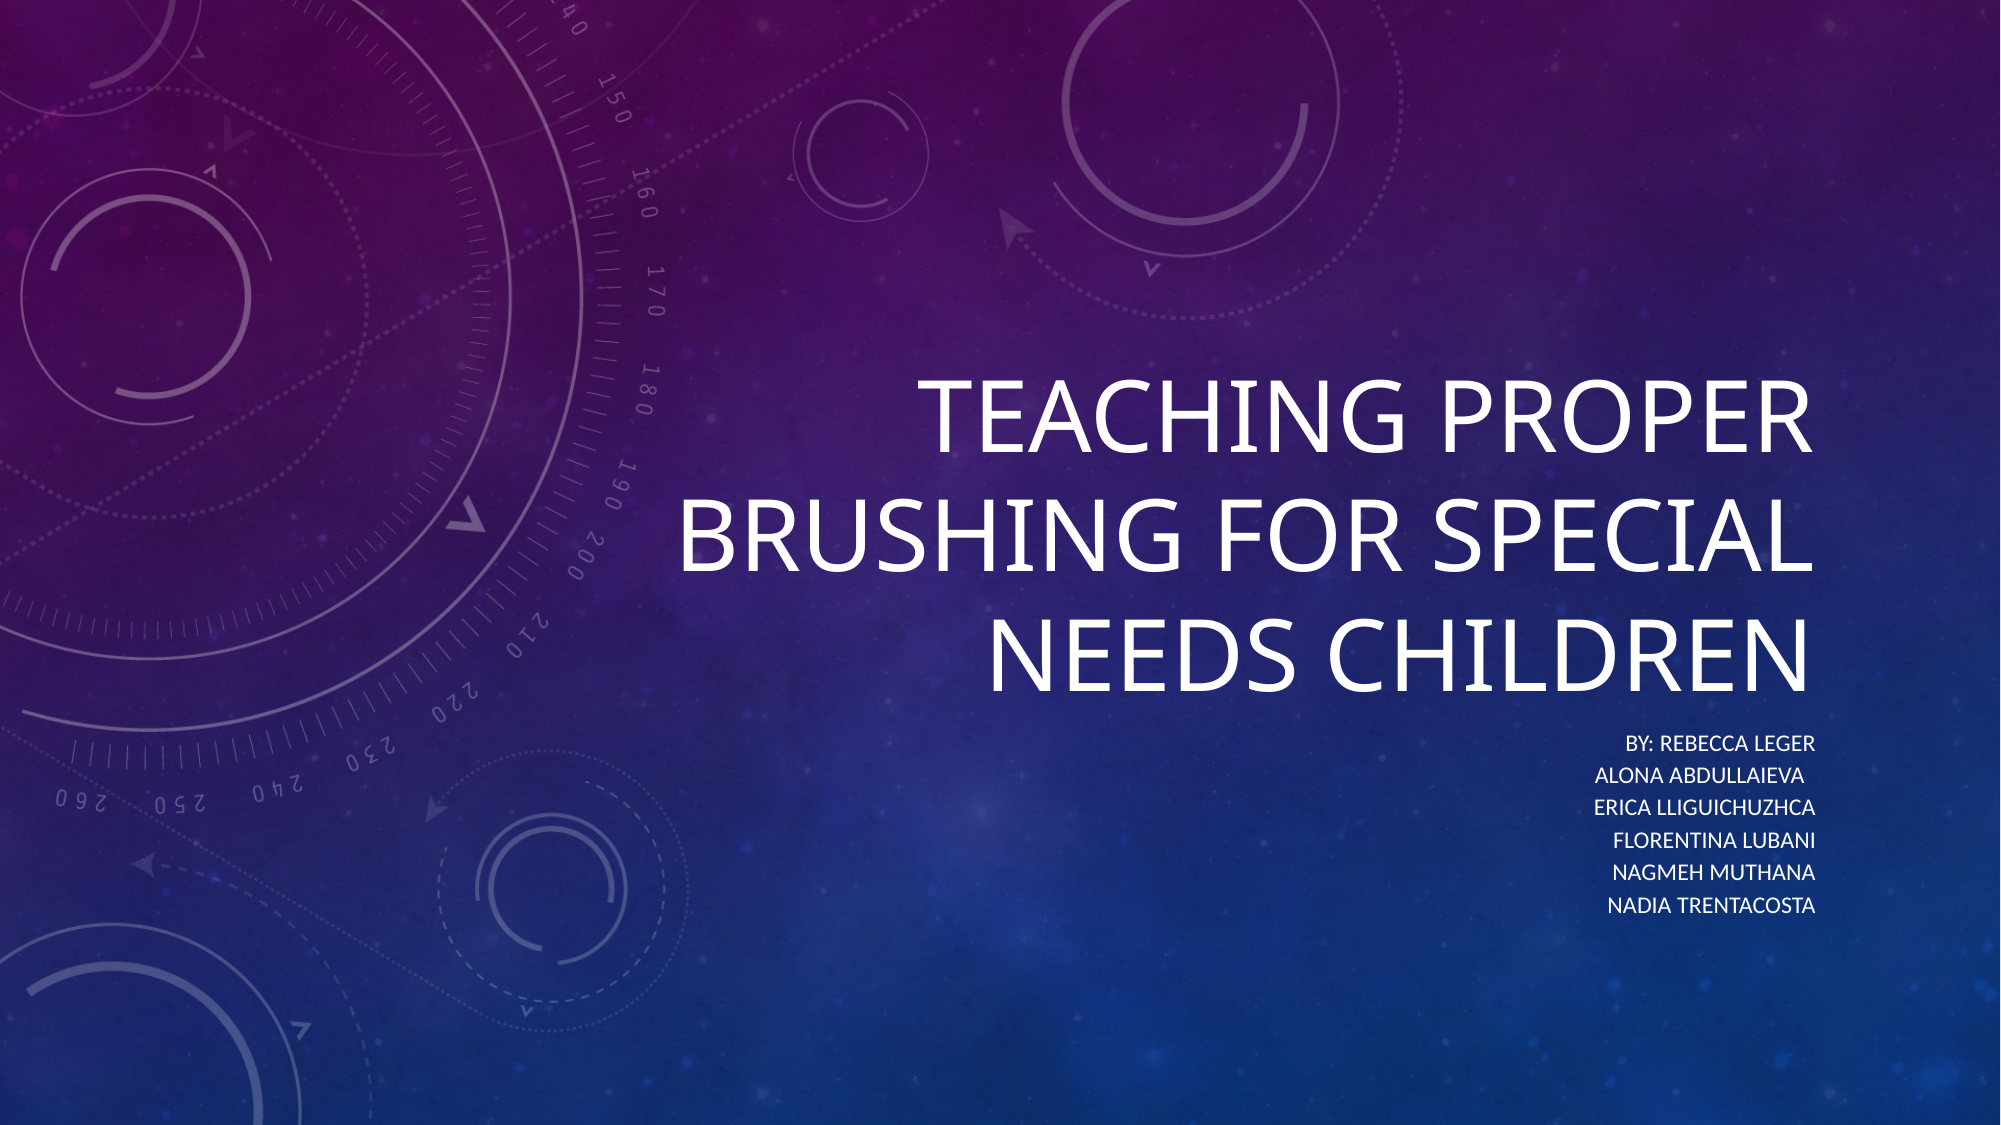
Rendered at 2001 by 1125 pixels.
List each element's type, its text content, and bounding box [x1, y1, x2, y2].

title Teaching Proper brushing for special needs children [650, 322, 1831, 719]
picture [0, 0, 2001, 1125]
subtitle By: Rebecca Leger Alona Abdullaieva Erica Lliguichuzhca Florentina Lubani Nagmeh Muthana Nadia Trentacosta [650, 719, 1831, 950]
